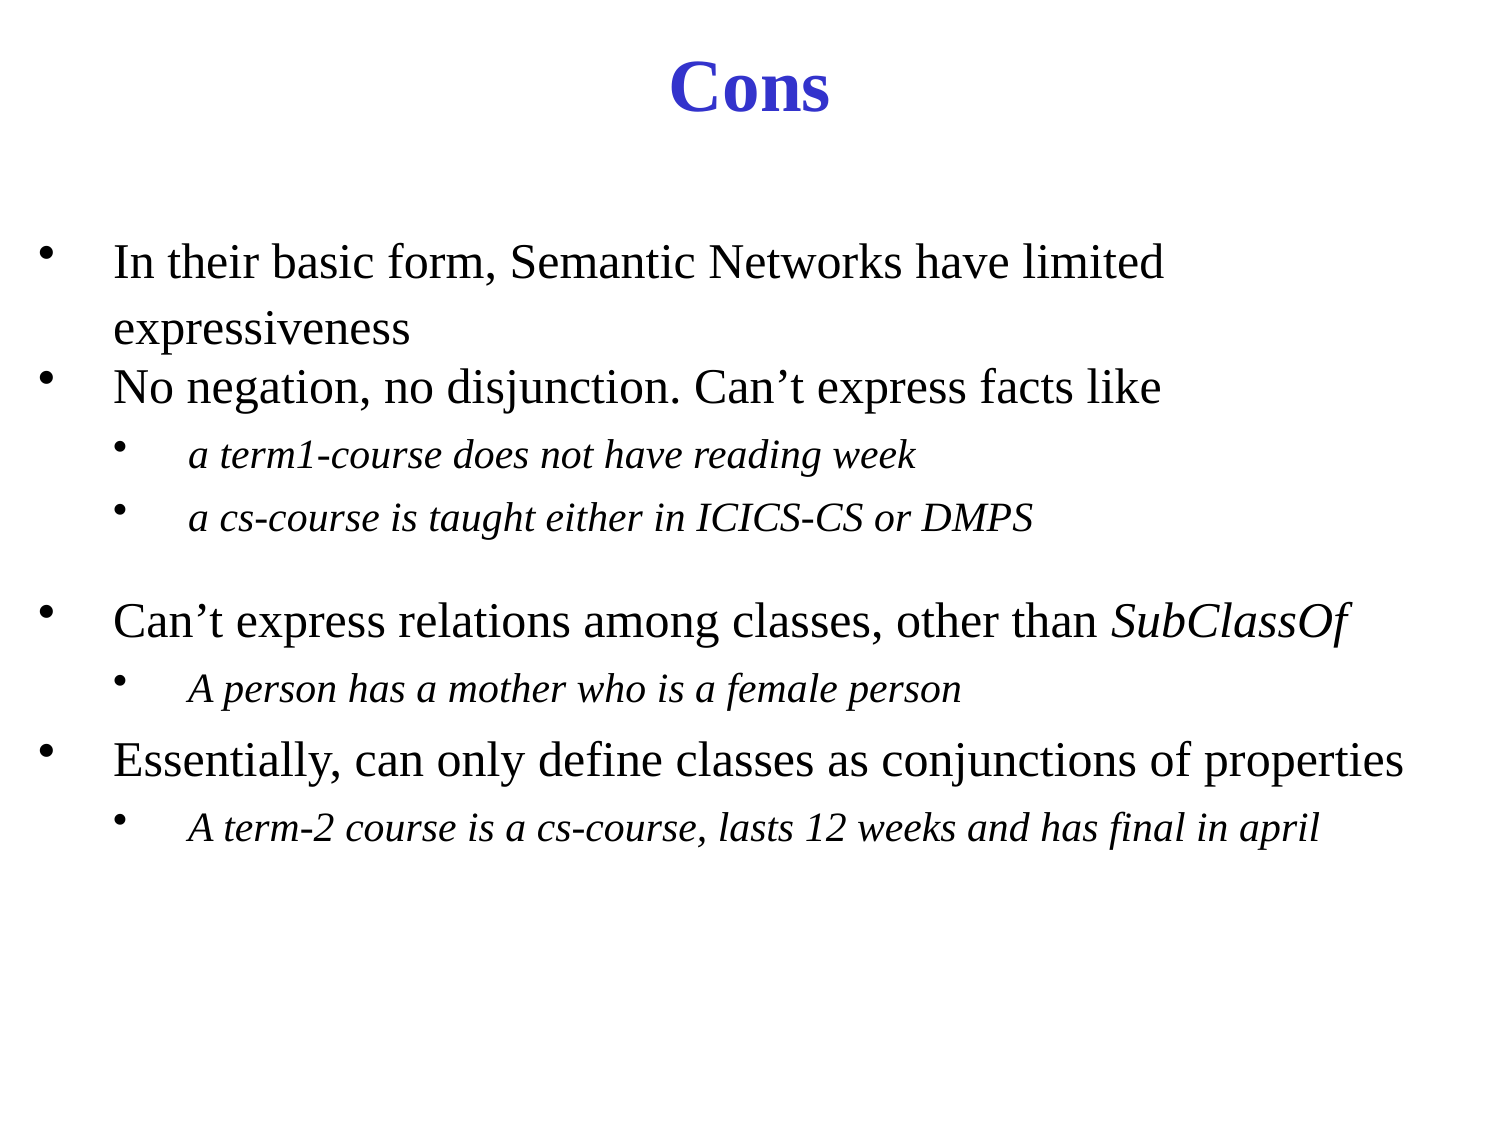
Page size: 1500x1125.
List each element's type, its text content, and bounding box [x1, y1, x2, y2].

title Cons [49, 24, 1451, 138]
text_box Can’t express relations among classes, other than SubClassOf A person has a mother who is a female person Essentially, can only define classes as conjunctions of properties A term-2 course is a cs-course, lasts 12 weeks and has final in april [23, 574, 1449, 762]
text_box No negation, no disjunction. Can’t express facts like a term1-course does not have reading week a cs-course is taught either in ICICS-CS or DMPS [23, 339, 1449, 574]
text_box In their basic form, Semantic Networks have limited expressiveness [23, 128, 1449, 339]
text_box [37, 812, 1463, 1125]
